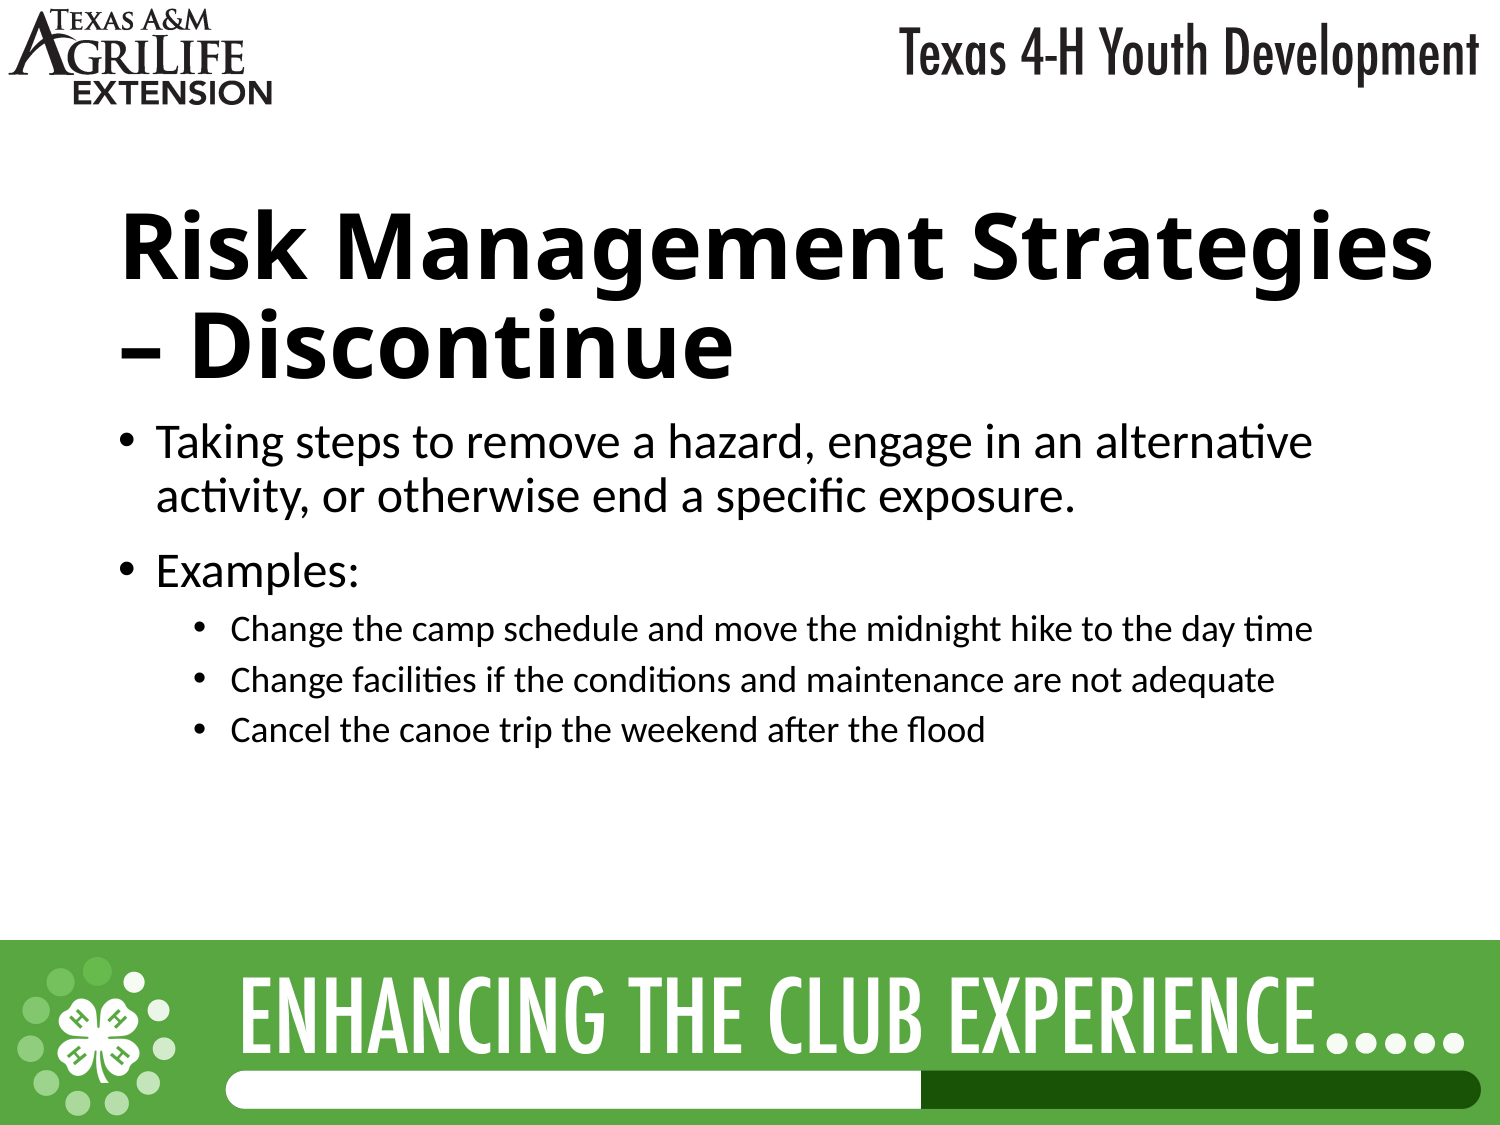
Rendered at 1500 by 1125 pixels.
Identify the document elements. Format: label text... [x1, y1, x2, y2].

list Taking steps to remove a hazard, engage in an alternative activity, or otherwise end a specific exposure. Examples: Change the camp schedule and move the midnight hike to the day time Change facilities if the conditions and maintenance are not adequate Cancel the canoe trip the weekend after the flood [103, 408, 1397, 1014]
picture [0, 0, 1500, 1125]
title Risk Management Strategies – Discontinue [103, 190, 1481, 409]
